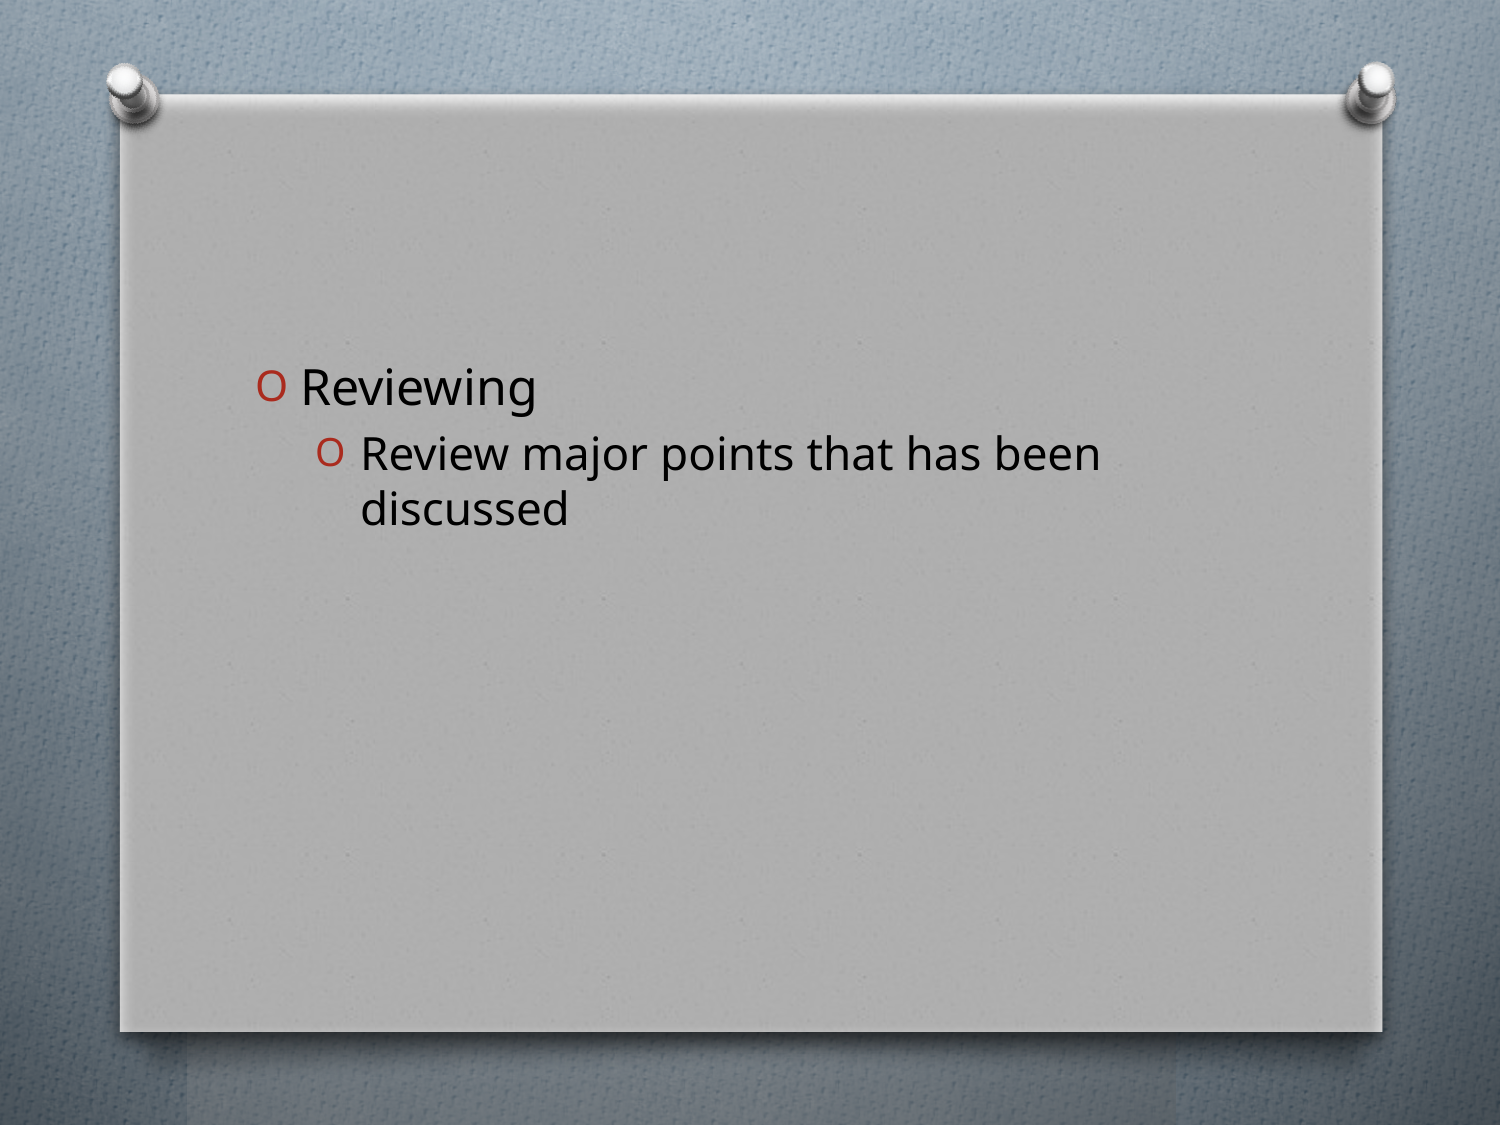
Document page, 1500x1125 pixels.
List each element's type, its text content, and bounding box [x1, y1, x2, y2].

picture [1317, 35, 1439, 156]
picture [75, 29, 198, 153]
list Reviewing Review major points that has been discussed [240, 347, 1257, 939]
